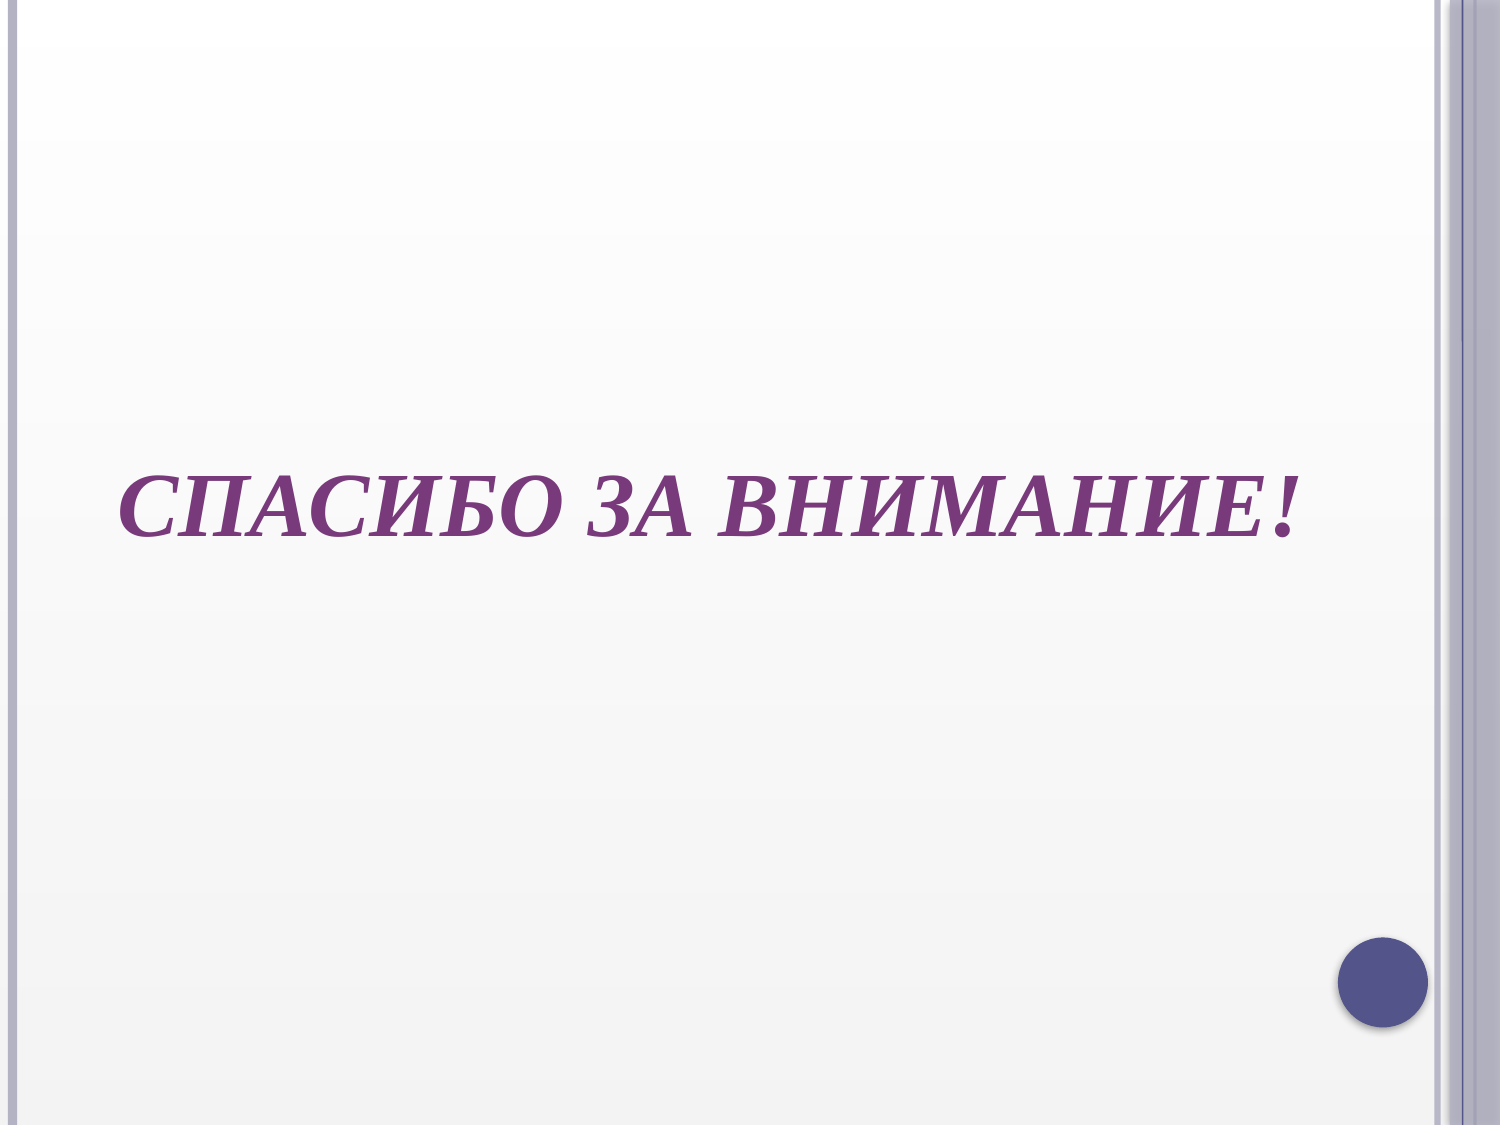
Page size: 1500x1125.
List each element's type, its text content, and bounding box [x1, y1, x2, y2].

title Спасибо за внимание! [75, 0, 1348, 563]
